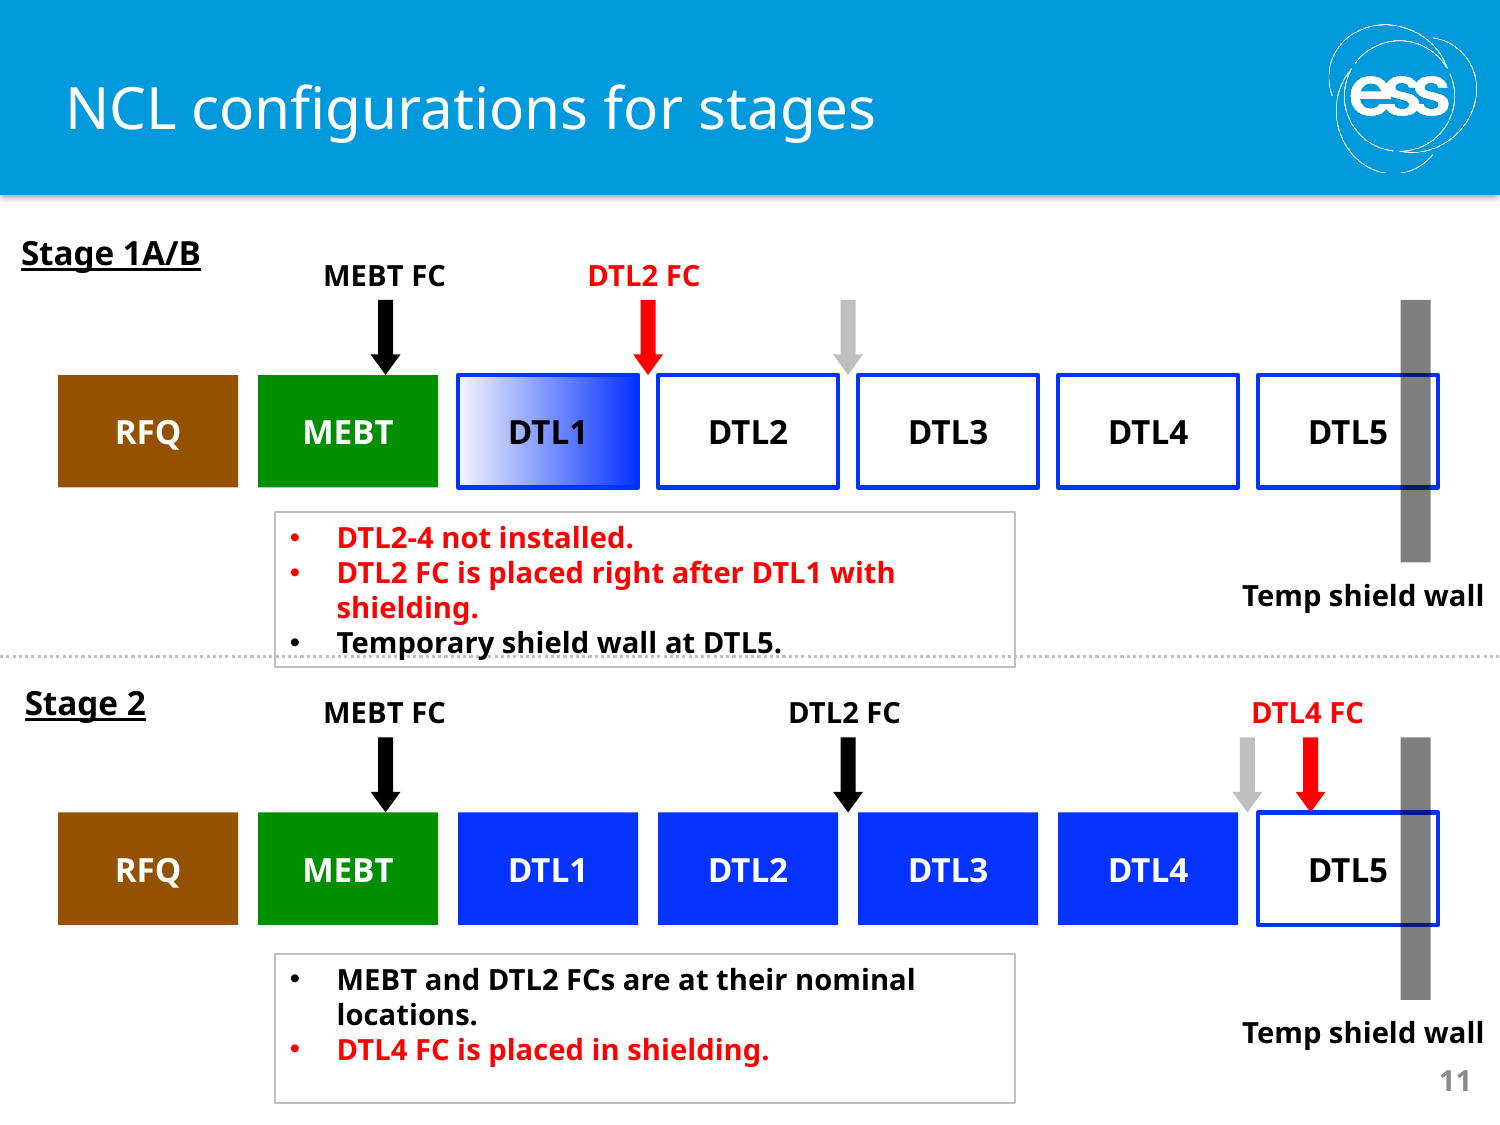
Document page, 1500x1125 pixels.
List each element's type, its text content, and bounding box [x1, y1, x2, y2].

text_box [631, 300, 665, 378]
text_box [1293, 738, 1328, 815]
text_box DTL1 [456, 373, 640, 490]
text_box [1399, 735, 1433, 1002]
text_box MEBT [256, 373, 440, 490]
text_box DTL2 FC [773, 687, 917, 738]
text_box DTL5 [1256, 810, 1399, 927]
slide_number 11 [1137, 1052, 1488, 1113]
text_box [1230, 735, 1265, 815]
text_box DTL5 [1433, 373, 1440, 490]
text_box [831, 738, 865, 815]
text_box RFQ [56, 810, 240, 927]
title NCL configurations for stages [50, 24, 1300, 188]
text_box DTL3 [856, 810, 1040, 927]
text_box [368, 300, 403, 378]
text_box Stage 1A/B [6, 224, 217, 280]
text_box DTL2 [656, 810, 840, 927]
text_box MEBT FC [308, 687, 461, 738]
text_box [1399, 298, 1433, 565]
text_box [368, 738, 403, 815]
text_box Temp shield wall [1227, 569, 1500, 620]
text_box DTL2 FC [572, 249, 716, 300]
text_box DTL5 [1433, 810, 1440, 927]
text_box DTL1 [456, 810, 640, 927]
text_box DTL4 [1056, 373, 1240, 490]
text_box MEBT FC [308, 249, 461, 300]
text_box MEBT and DTL2 FCs are at their nominal locations. DTL4 FC is placed in shielding. [275, 953, 1015, 1104]
text_box DTL2 [656, 373, 840, 490]
text_box [831, 297, 865, 378]
text_box DTL5 [1256, 373, 1399, 490]
text_box RFQ [56, 373, 240, 490]
text_box DTL4 [1056, 810, 1240, 927]
text_box Stage 2 [10, 674, 161, 730]
text_box DTL2-4 not installed. DTL2 FC is placed right after DTL1 with shielding. Temporary shield wall at DTL5. [275, 512, 1015, 655]
text_box Temp shield wall [1227, 1006, 1500, 1057]
text_box DTL3 [856, 373, 1040, 490]
text_box DTL4 FC [1236, 687, 1380, 738]
text_box MEBT [256, 810, 440, 927]
